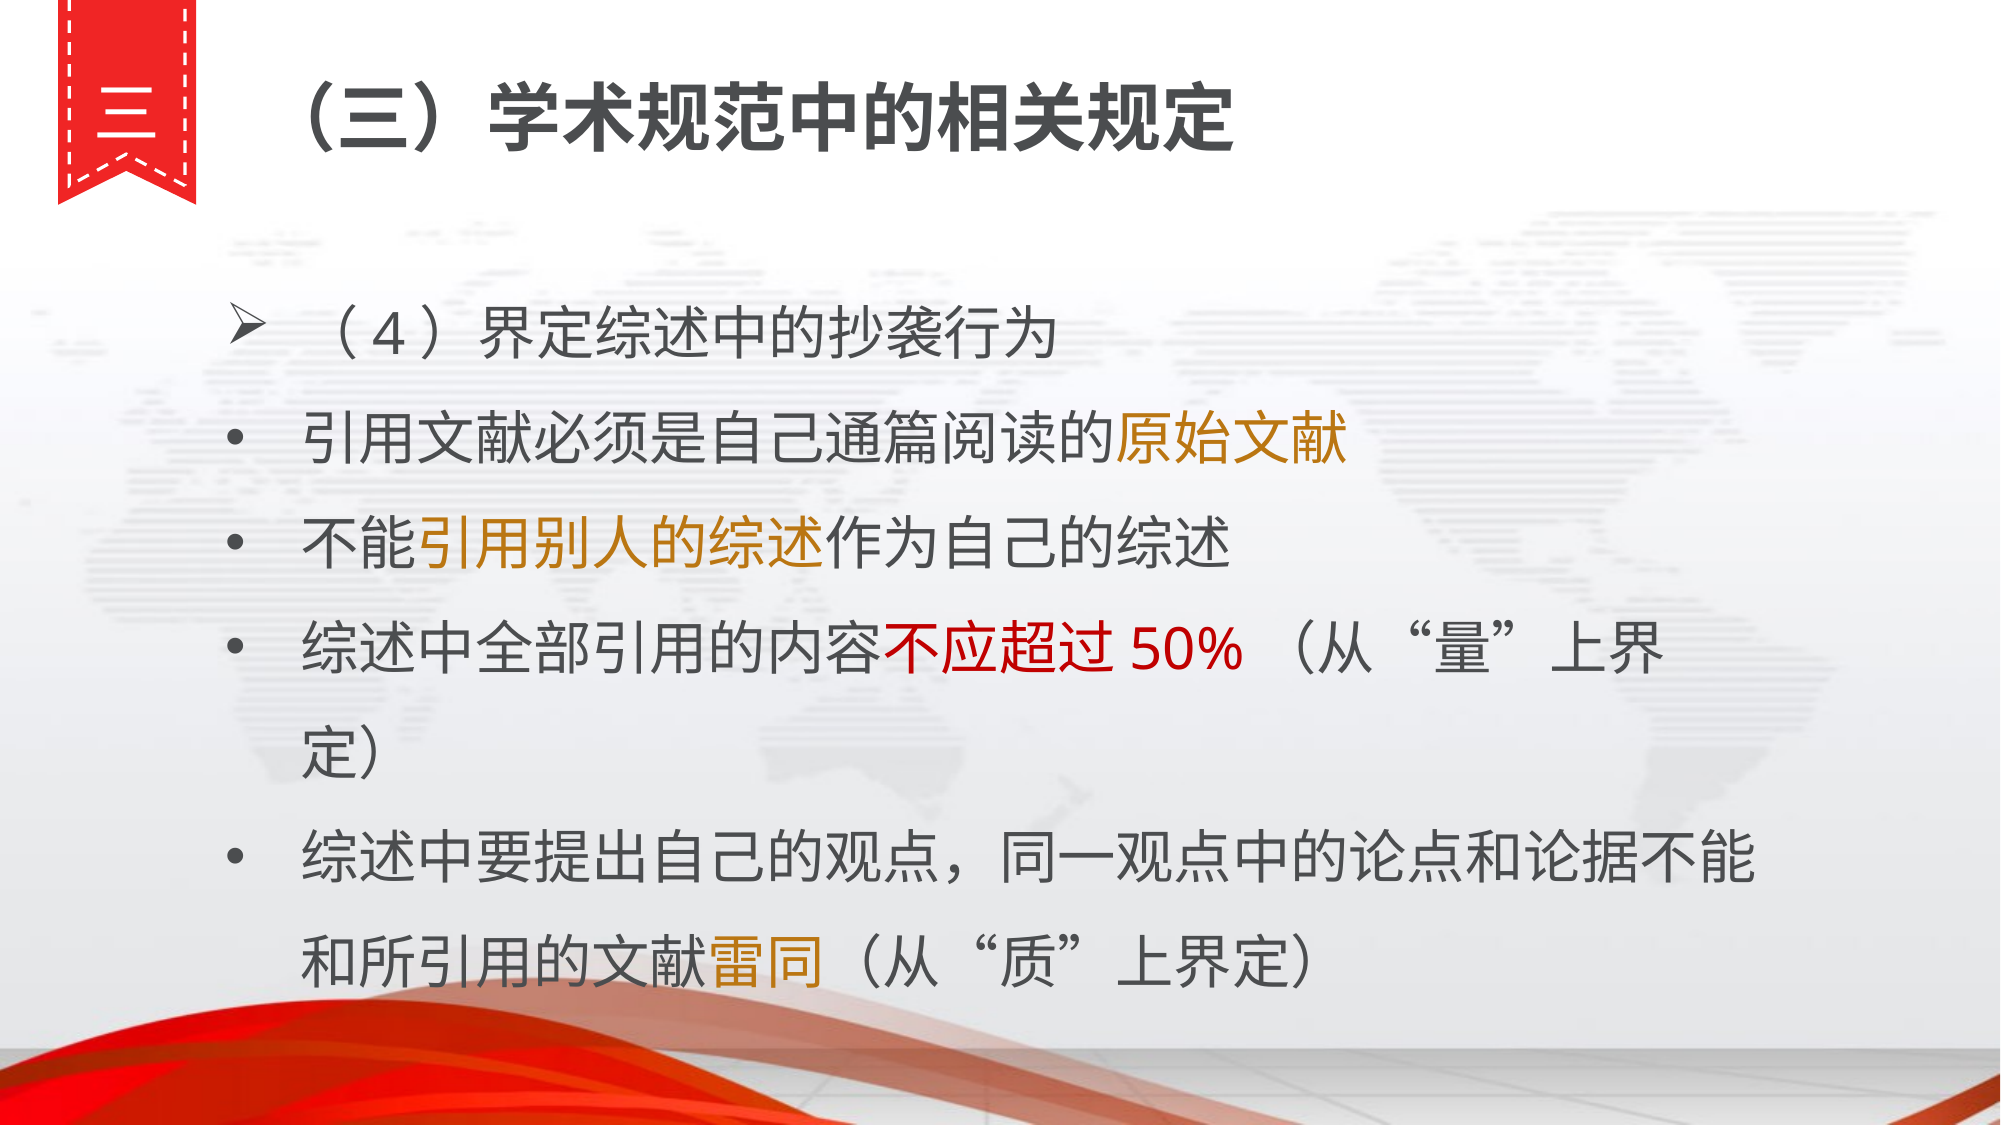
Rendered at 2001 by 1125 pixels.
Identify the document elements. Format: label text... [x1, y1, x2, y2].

text_box （三）学术规范中的相关规定 [246, 63, 1403, 169]
picture [0, 0, 2001, 1125]
text_box （4）界定综述中的抄袭行为 引用文献必须是自己通篇阅读的原始文献 不能引用别人的综述作为自己的综述 综述中全部引用的内容不应超过50%（从“量”上界定） 综述中要提出自己的观点，同一观点中的论点和论据不能和所引用的文献雷同（从“质”上界定） [210, 253, 1785, 1003]
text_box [57, 0, 197, 205]
